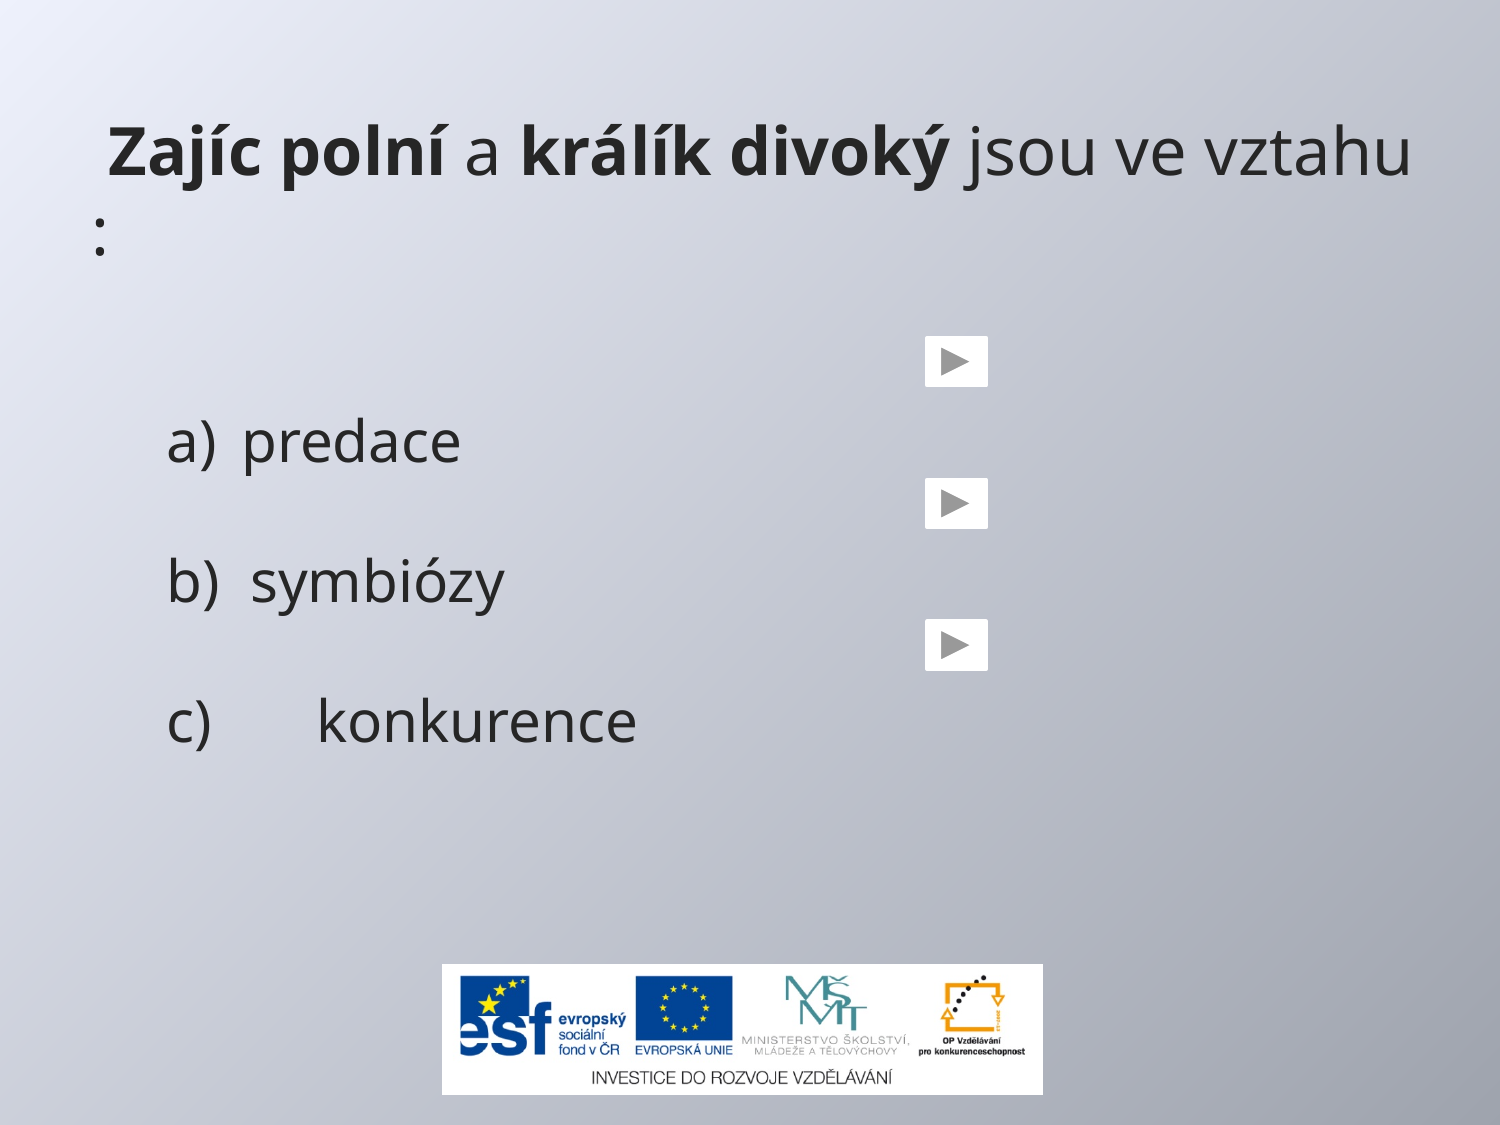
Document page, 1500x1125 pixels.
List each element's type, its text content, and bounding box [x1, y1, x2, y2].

picture [442, 963, 1044, 1096]
text_box [925, 619, 988, 671]
text_box Zajíc polní a králík divoký jsou ve vztahu : predace b) symbiózy c) konkurence [76, 101, 1436, 852]
text_box [925, 336, 988, 387]
text_box [925, 478, 988, 529]
